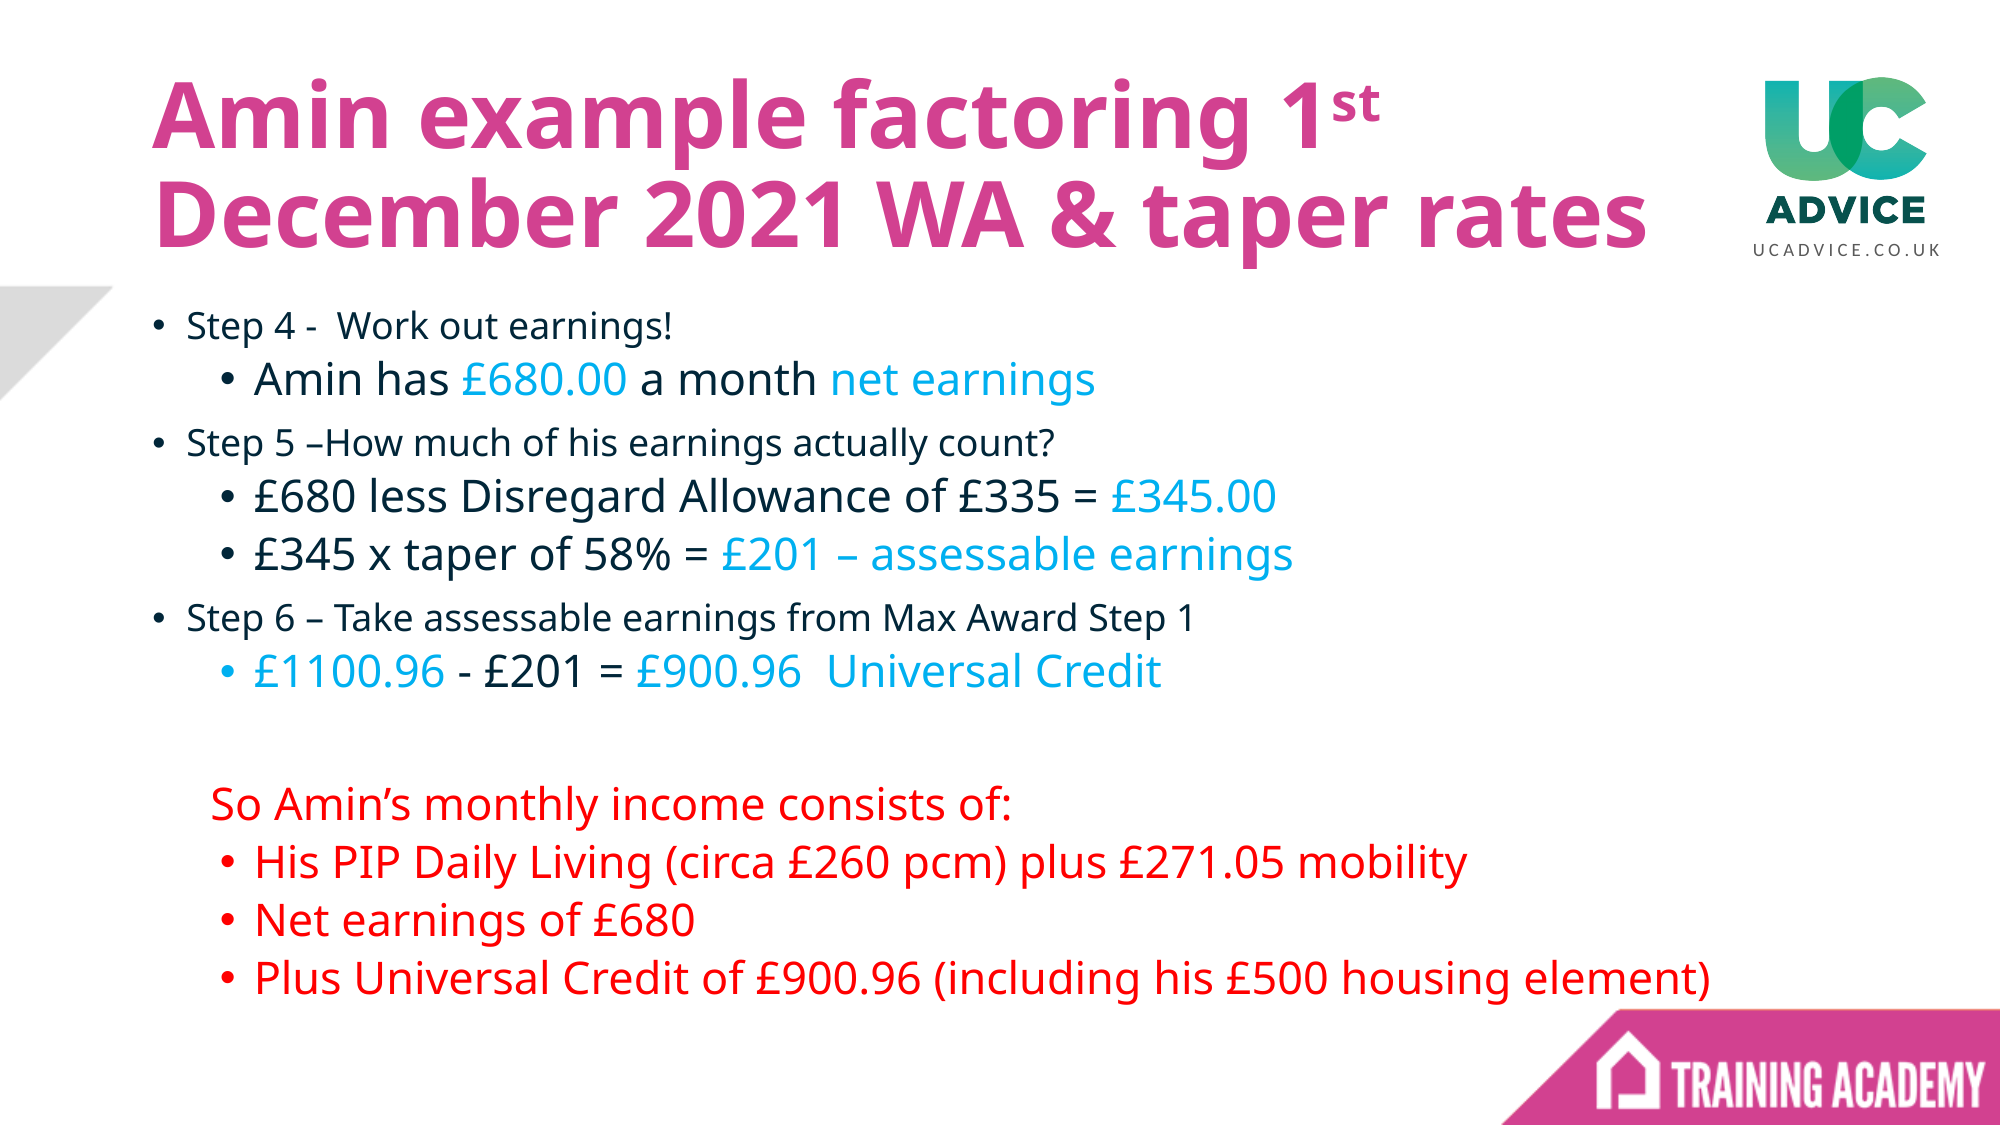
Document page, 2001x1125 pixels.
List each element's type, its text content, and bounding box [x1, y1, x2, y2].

list Step 4 - Work out earnings! Amin has £680.00 a month net earnings Step 5 –How much of his earnings actually count? £680 less Disregard Allowance of £335 = £345.00 £345 x taper of 58% = £201 – assessable earnings Step 6 – Take assessable earnings from Max Award Step 1 £1100.96 - £201 = £900.96 Universal Credit So Amin’s monthly income consists of: His PIP Daily Living (circa £260 pcm) plus £271.05 mobility Net earnings of £680 Plus Universal Credit of £900.96 (including his £500 housing element) [137, 299, 1863, 1014]
title Amin example factoring 1st December 2021 WA & taper rates [137, 59, 1863, 278]
picture [0, 0, 2000, 1125]
